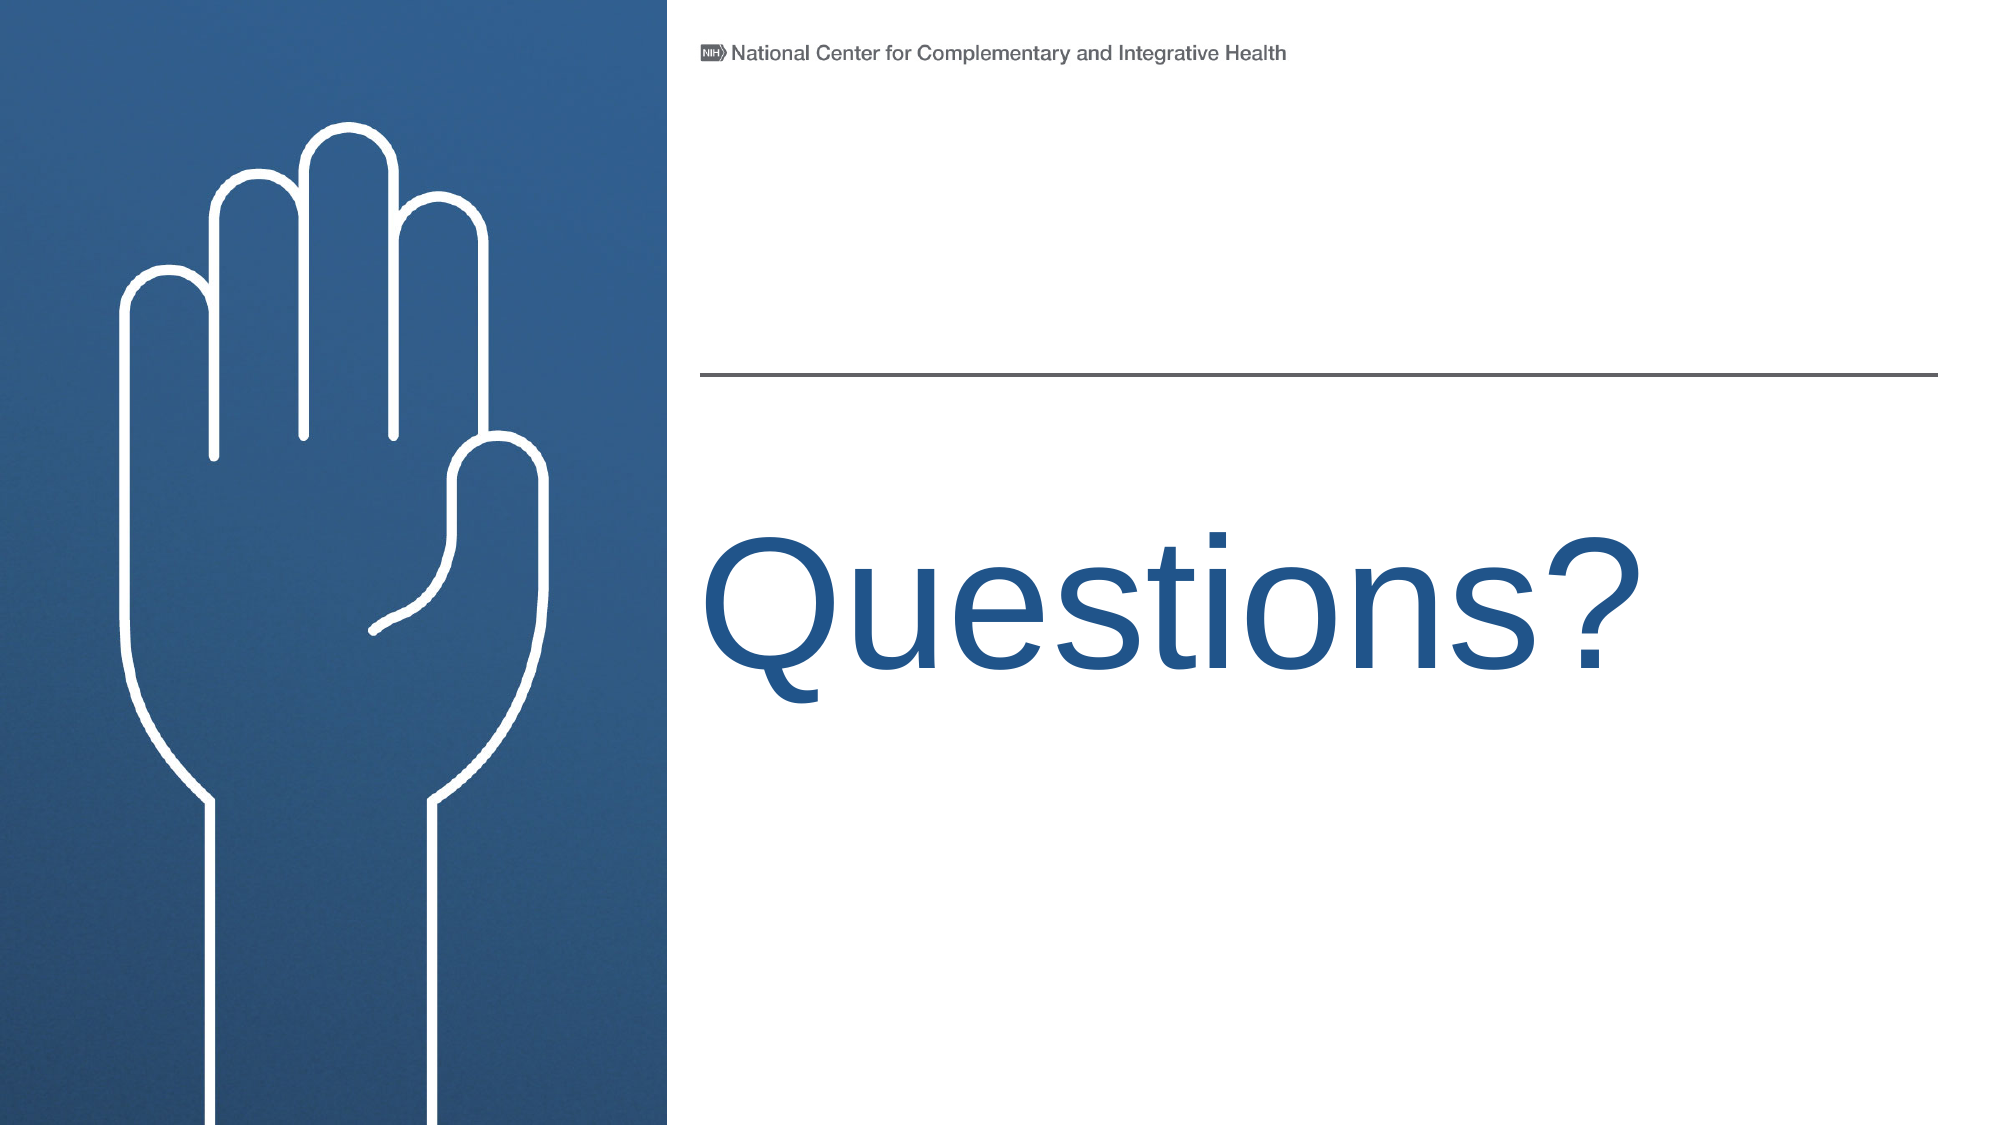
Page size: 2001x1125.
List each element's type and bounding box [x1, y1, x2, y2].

picture [0, 0, 1339, 1125]
